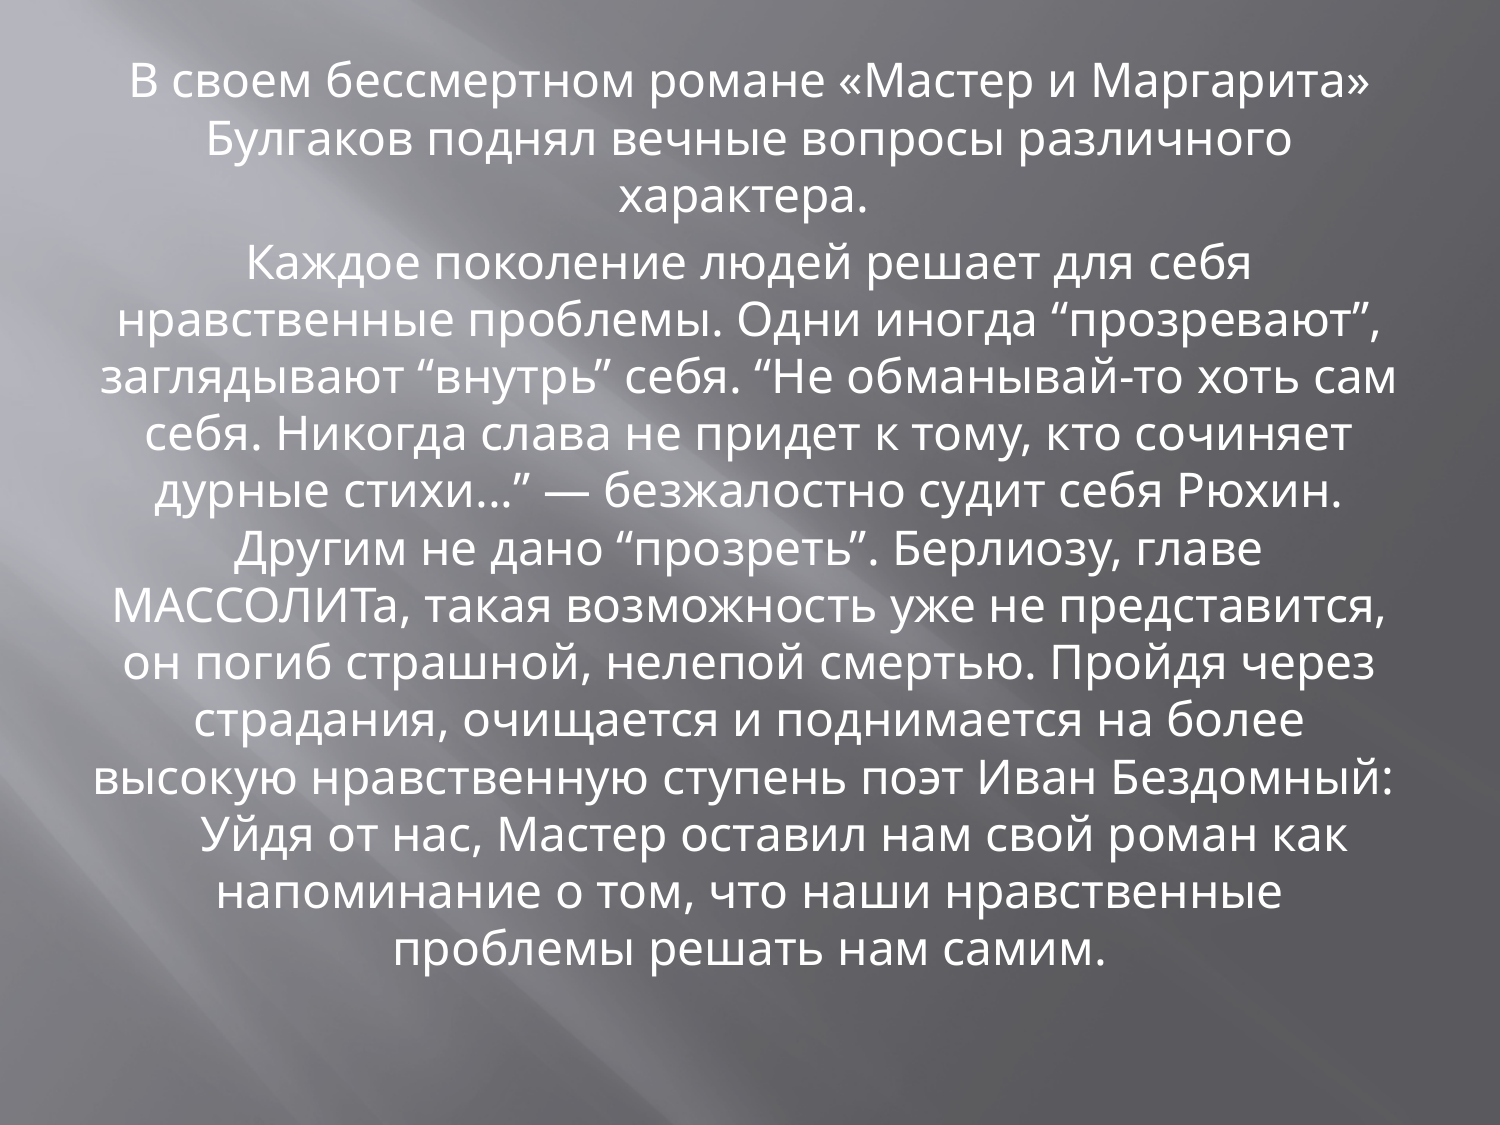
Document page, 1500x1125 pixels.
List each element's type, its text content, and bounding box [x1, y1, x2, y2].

list В своем бессмертном романе «Мастер и Маргарита» Булгаков поднял вечные вопросы различного характера. Каждое поколение людей решает для себя нравственные проблемы. Одни иногда “прозревают”, заглядывают “внутрь” себя. “Не обманывай-то хоть сам себя. Никогда слава не придет к тому, кто сочиняет дурные стихи...” — безжалостно судит себя Рюхин. Другим не дано “прозреть”. Берлиозу, главе МАССОЛИТа, такая возможность уже не представится, он погиб страшной, нелепой смертью. Пройдя через страдания, очищается и поднимается на более высокую нравственную ступень поэт Иван Бездомный: Уйдя от нас, Мастер оставил нам свой роман как напоминание о том, что наши нравственные проблемы решать нам самим. [75, 42, 1425, 1005]
